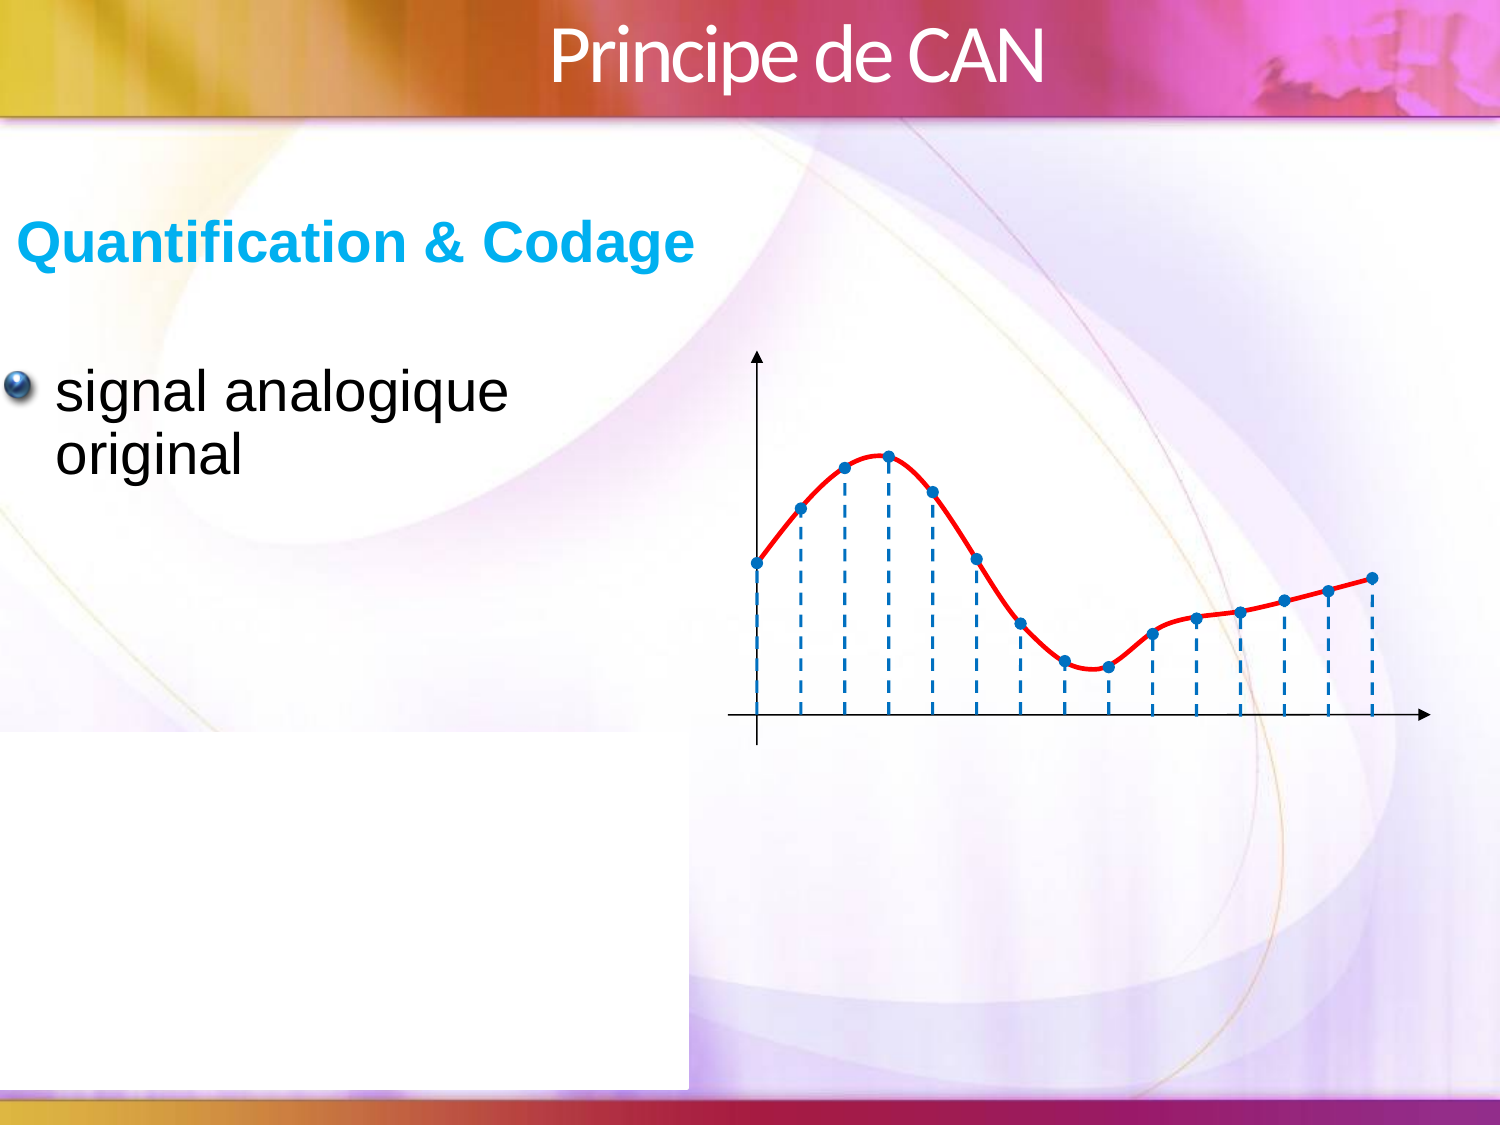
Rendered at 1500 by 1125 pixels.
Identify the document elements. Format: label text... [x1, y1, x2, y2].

title Principe de CAN [324, 10, 1273, 102]
list Quantification & Codage signal analogique original [0, 212, 713, 1088]
picture [0, 0, 1500, 1125]
picture [0, 368, 41, 410]
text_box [727, 350, 1431, 746]
